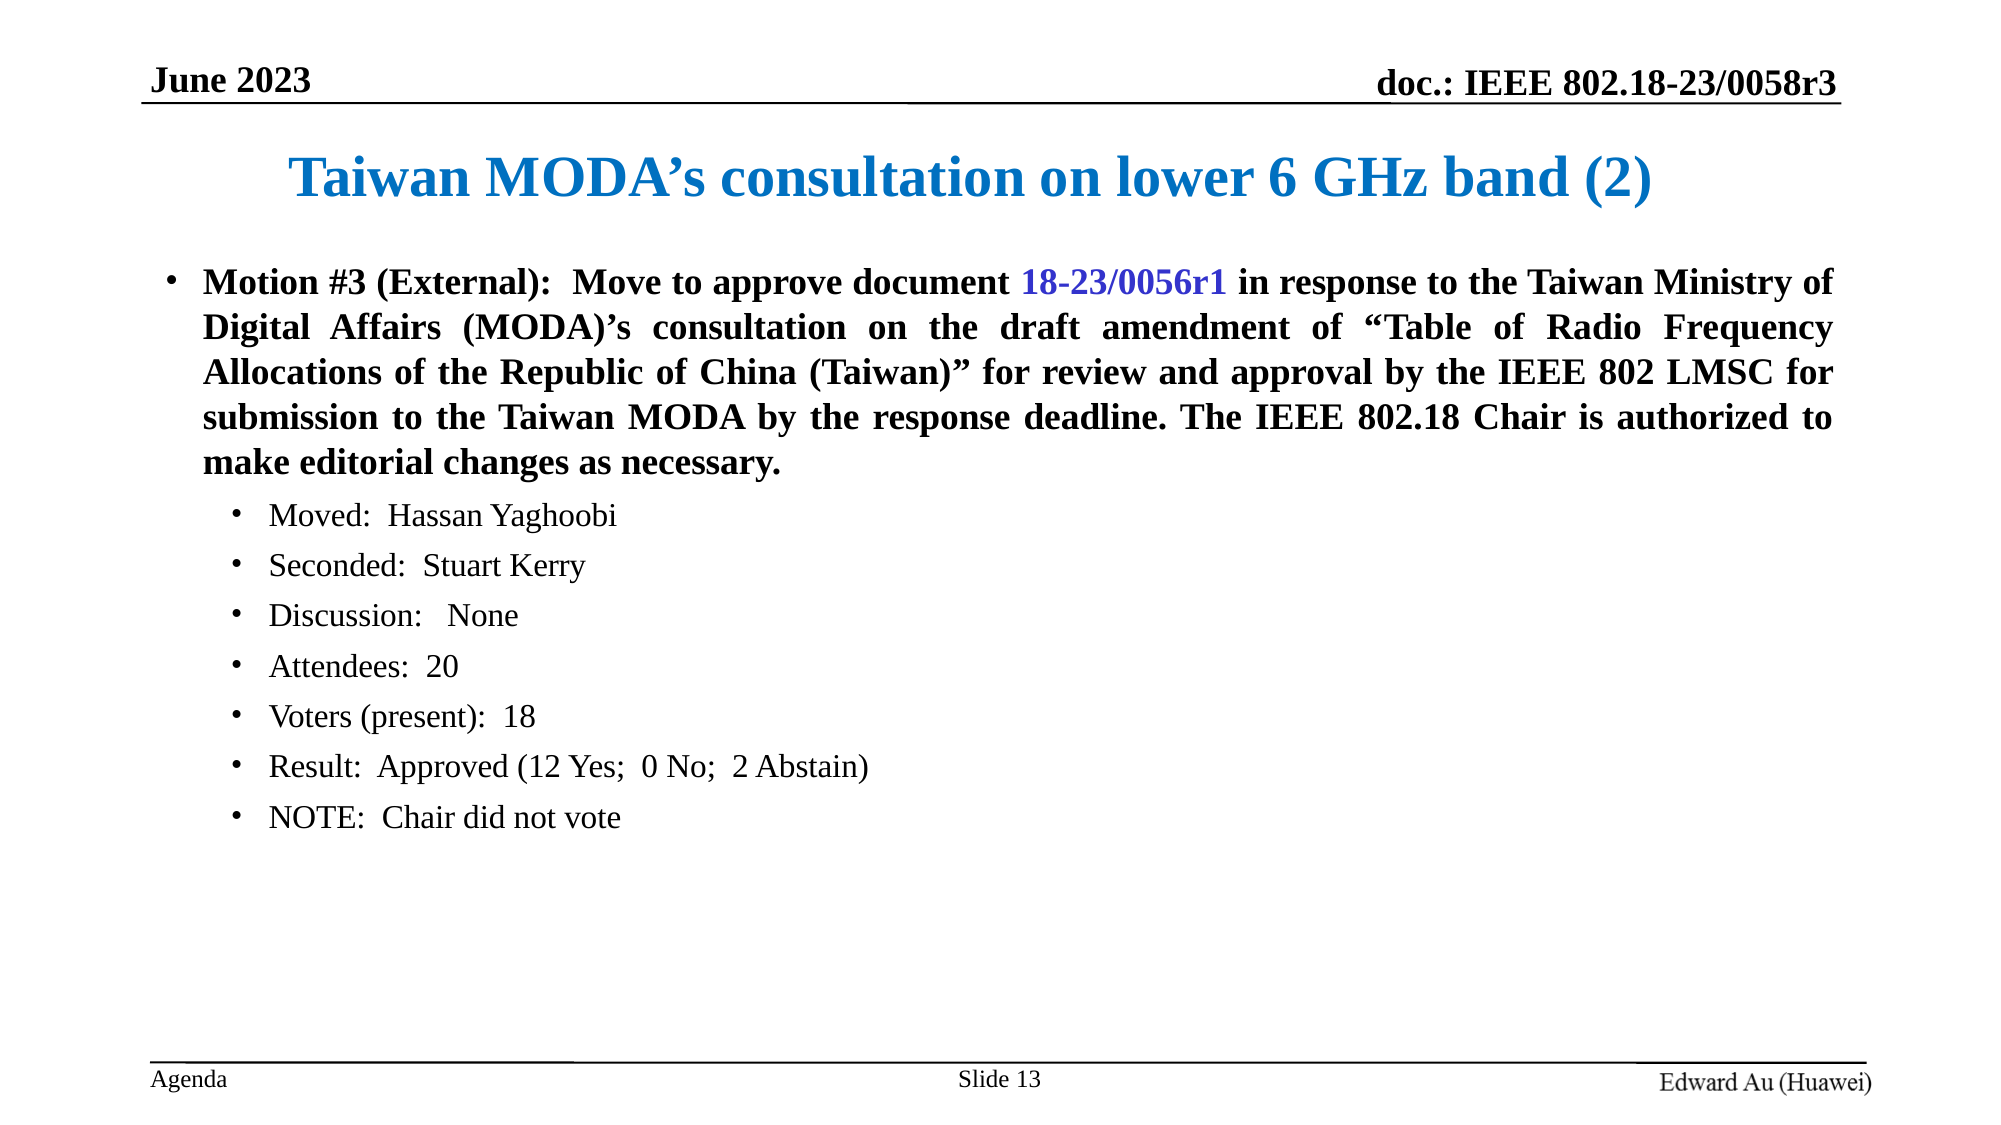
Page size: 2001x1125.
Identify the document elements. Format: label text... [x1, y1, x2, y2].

list Motion #3 (External): Move to approve document 18-23/0056r1 in response to the Taiwan Ministry of Digital Affairs (MODA)’s consultation on the draft amendment of “Table of Radio Frequency Allocations of the Republic of China (Taiwan)” for review and approval by the IEEE 802 LMSC for submission to the Taiwan MODA by the response deadline. The IEEE 802.18 Chair is authorized to make editorial changes as necessary. Moved: Hassan Yaghoobi Seconded: Stuart Kerry Discussion: None Attendees: 20 Voters (present): 18 Result: Approved (12 Yes; 0 No; 2 Abstain) NOTE: Chair did not vote [149, 249, 1869, 925]
picture [1174, 1058, 1887, 1113]
title Taiwan MODA’s consultation on lower 6 GHz band (2) [120, 99, 1822, 247]
slide_number Slide 13 [933, 1061, 1067, 1123]
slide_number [149, 54, 651, 99]
